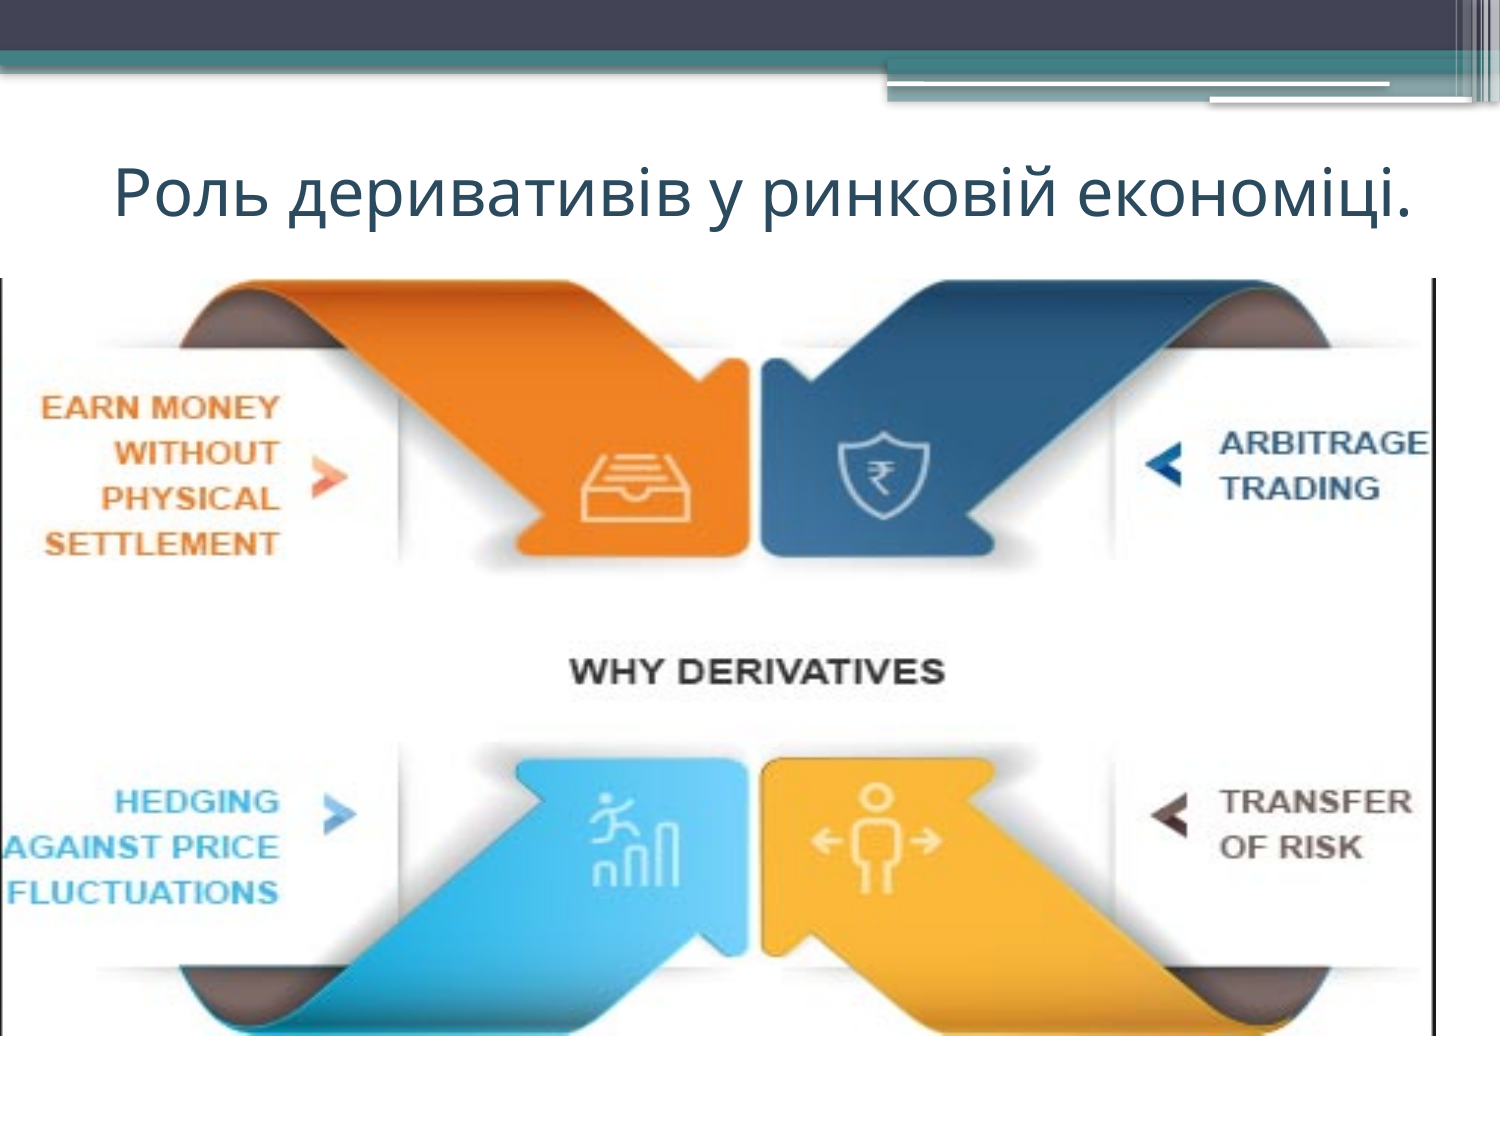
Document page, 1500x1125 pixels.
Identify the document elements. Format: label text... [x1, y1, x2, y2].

picture [0, 278, 1437, 1036]
title Роль деривативів у ринковій економіці. [88, 101, 1439, 278]
